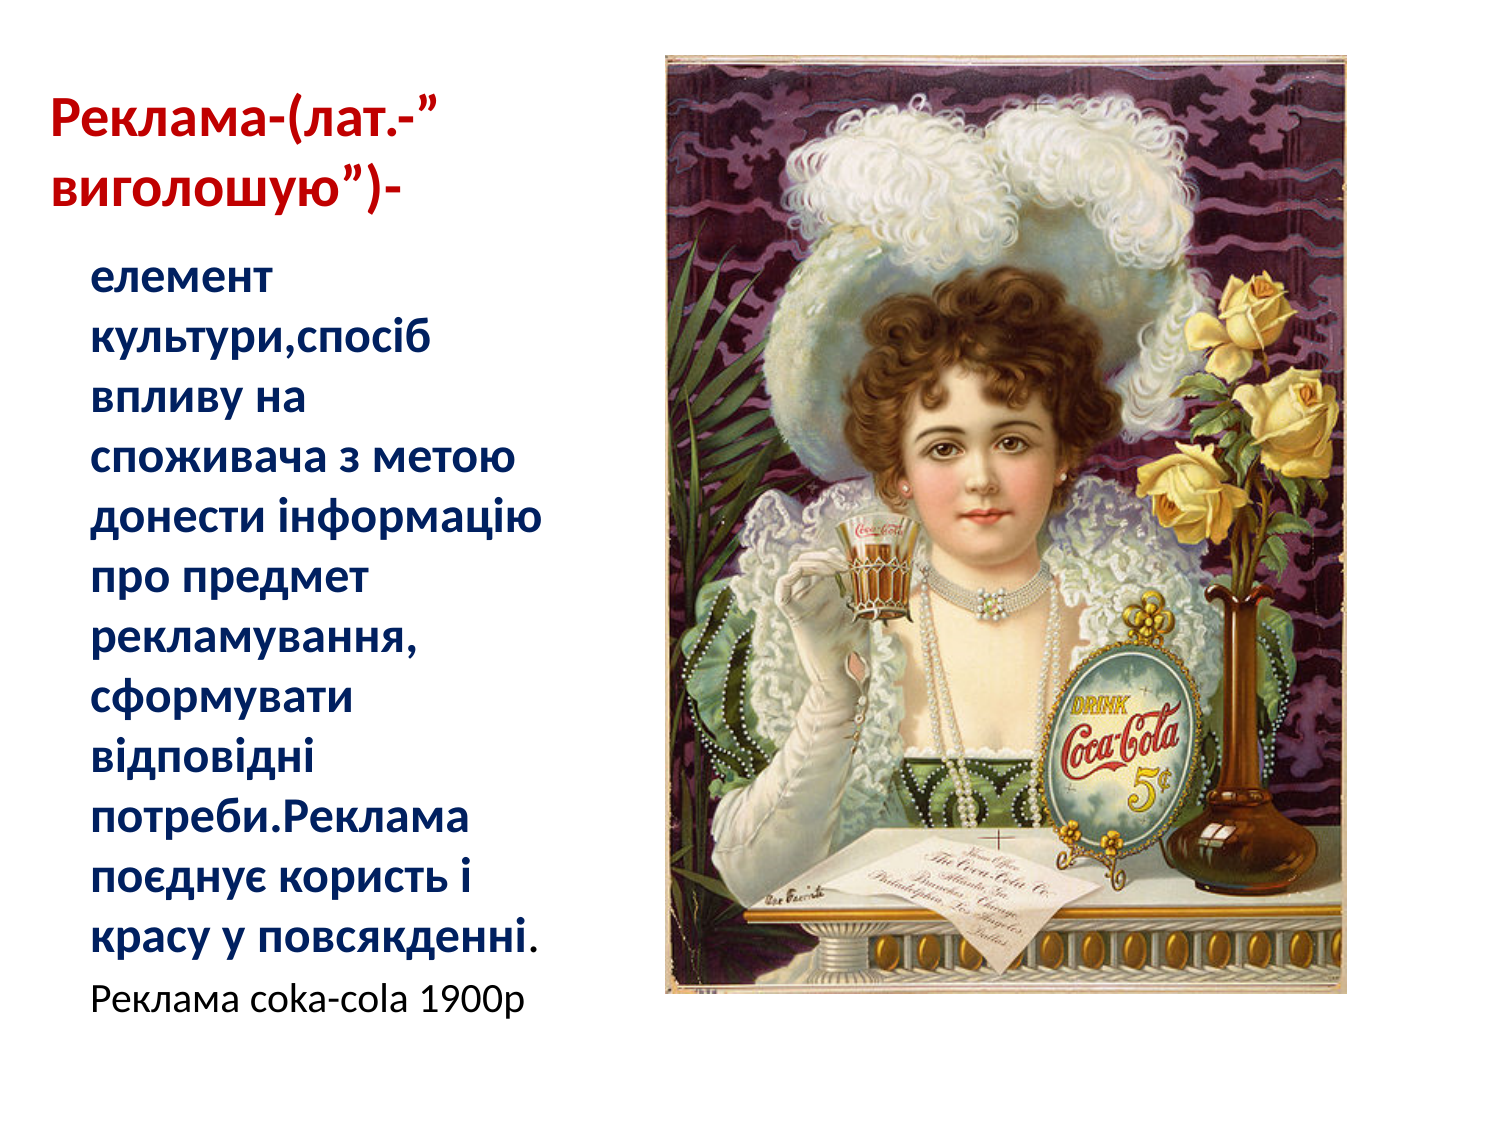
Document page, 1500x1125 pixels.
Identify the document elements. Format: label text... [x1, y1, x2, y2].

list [664, 55, 1347, 994]
list елемент культури,спосіб впливу на споживача з метою донести інформацію про предмет рекламування, сформувати відповідні потреби.Реклама поєднує користь і красу у повсякденні. Реклама coka-cola 1900p [74, 235, 569, 1091]
title Реклама-(лат.-” виголошую”)- [34, 34, 658, 226]
